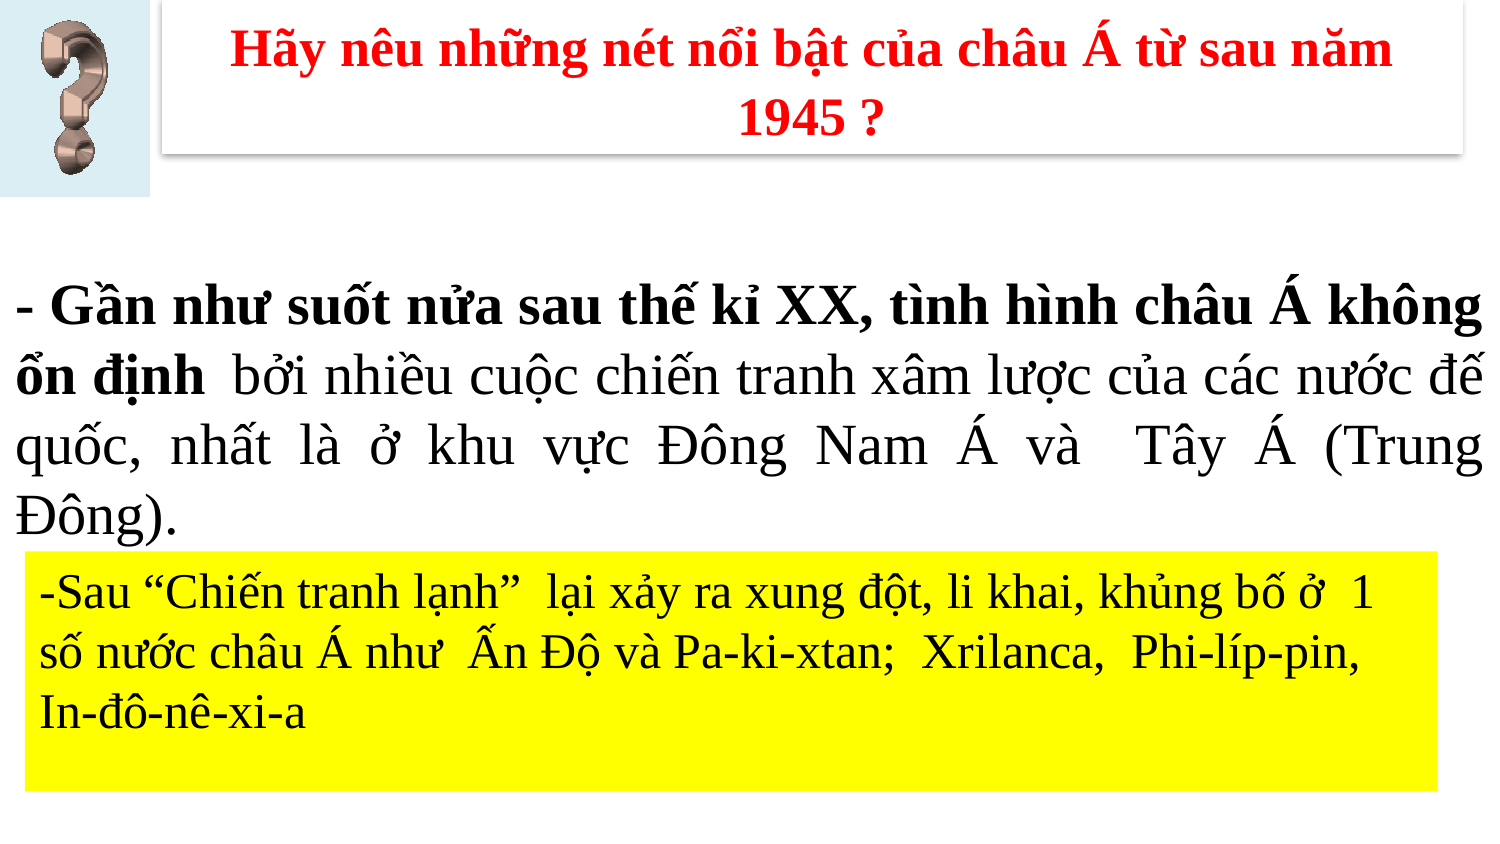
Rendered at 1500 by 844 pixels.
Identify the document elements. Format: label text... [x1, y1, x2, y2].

text_box -Sau “Chiến tranh lạnh” lại xảy ra xung đột, li khai, khủng bố ở 1 số nước châu Á như Ấn Độ và Pa-ki-xtan; Xrilanca, Phi-líp-pin, In-đô-nê-xi-a [24, 551, 1438, 791]
picture [0, 0, 151, 198]
text_box - Gần như suốt nửa sau thế kỉ XX, tình hình châu Á không ổn định bởi nhiều cuộc chiến tranh xâm lược của các nước đế quốc, nhất là ở khu vực Đông Nam Á và Tây Á (Trung Đông). [0, 258, 1500, 554]
text_box Hãy nêu những nét nổi bật của châu Á từ sau năm 1945 ? [162, 0, 1463, 154]
